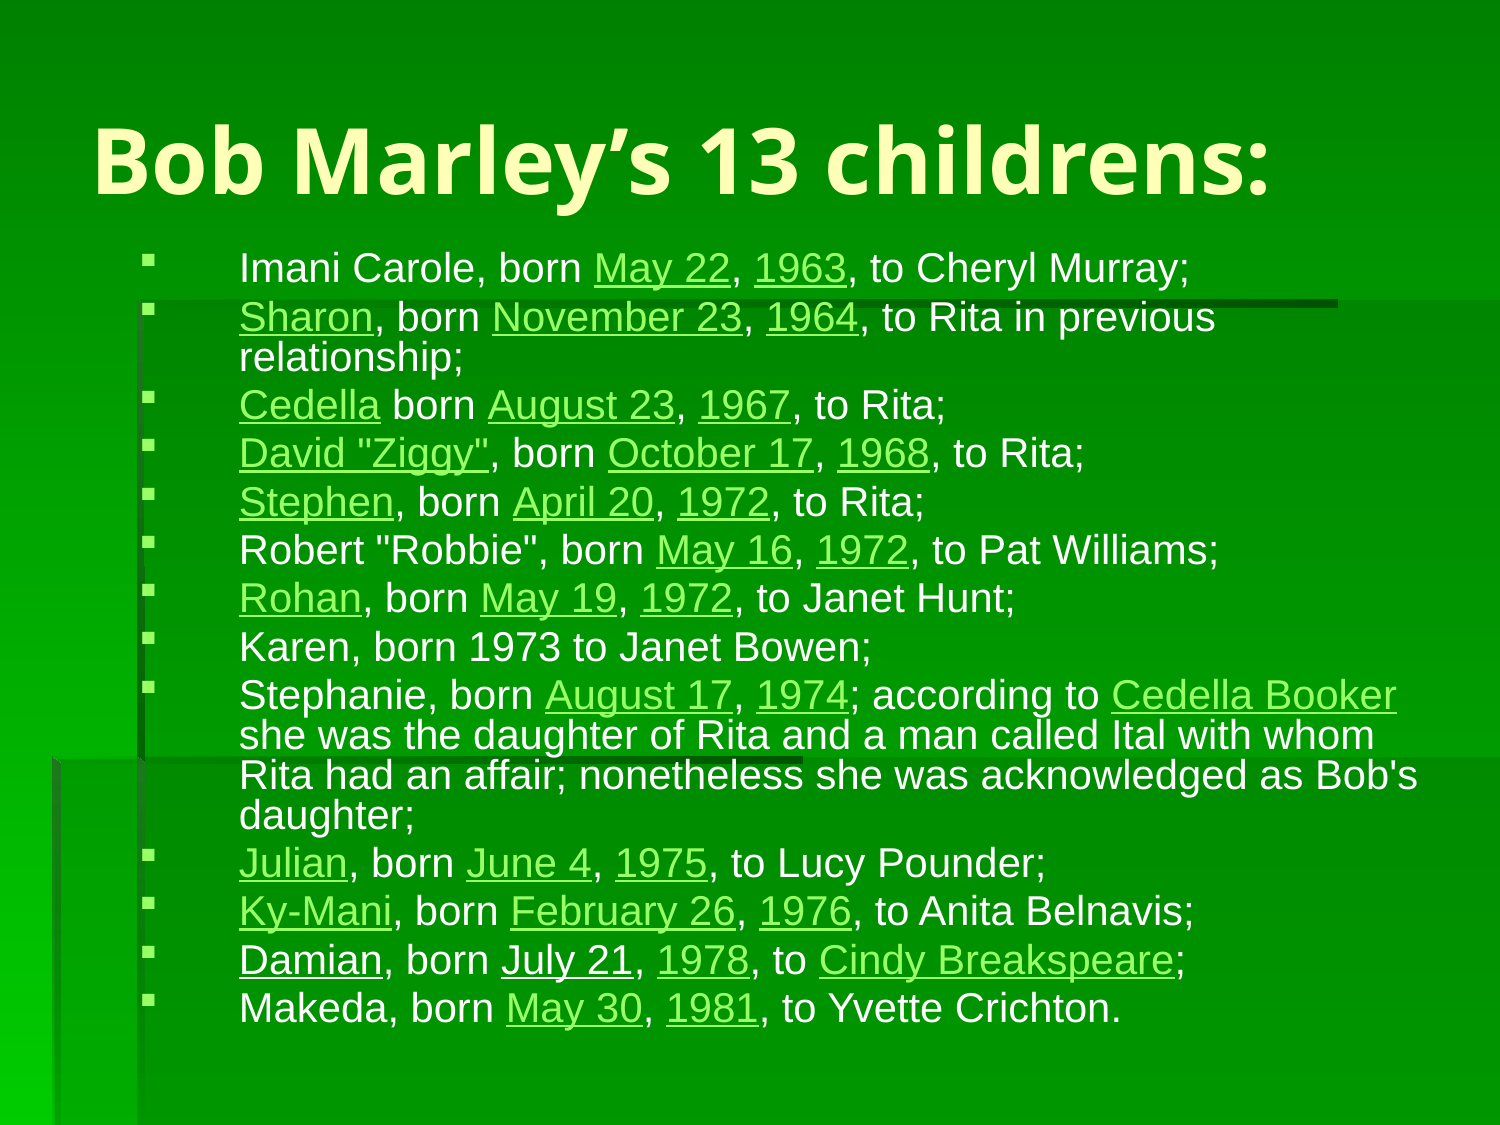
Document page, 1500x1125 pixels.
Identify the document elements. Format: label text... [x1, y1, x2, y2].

list Imani Carole, born May 22, 1963, to Cheryl Murray; Sharon, born November 23, 1964, to Rita in previous relationship; Cedella born August 23, 1967, to Rita; David "Ziggy", born October 17, 1968, to Rita; Stephen, born April 20, 1972, to Rita; Robert "Robbie", born May 16, 1972, to Pat Williams; Rohan, born May 19, 1972, to Janet Hunt; Karen, born 1973 to Janet Bowen; Stephanie, born August 17, 1974; according to Cedella Booker she was the daughter of Rita and a man called Ital with whom Rita had an affair; nonetheless she was acknowledged as Bob's daughter; Julian, born June 4, 1975, to Lucy Pounder; Ky-Mani, born February 26, 1976, to Anita Belnavis; Damian, born July 21, 1978, to Cindy Breakspeare; Makeda, born May 30, 1981, to Yvette Crichton. [123, 243, 1438, 1071]
title Bob Marley’s 13 childrens: [75, 40, 1451, 275]
